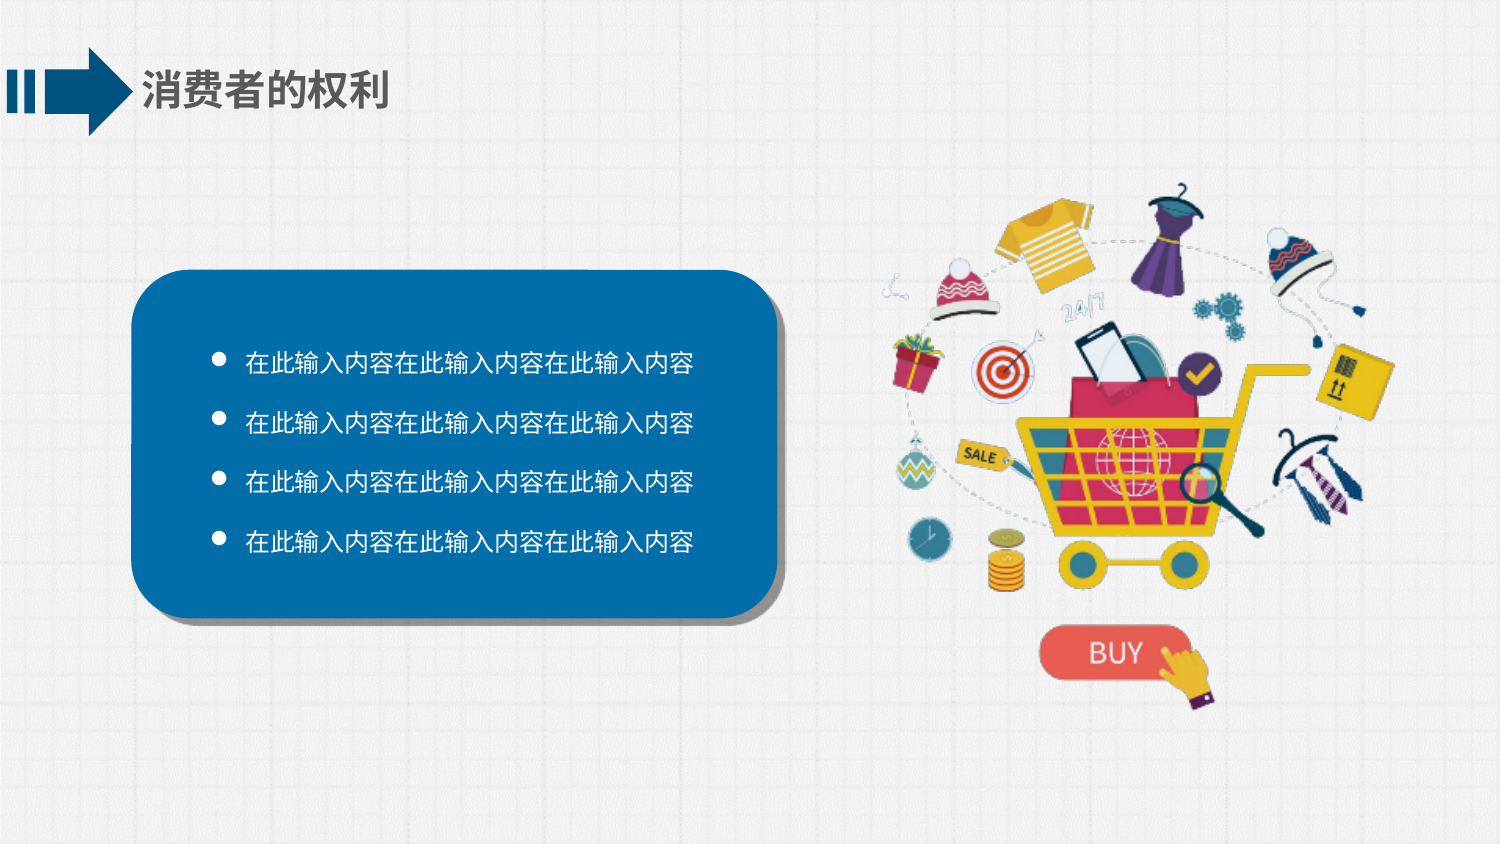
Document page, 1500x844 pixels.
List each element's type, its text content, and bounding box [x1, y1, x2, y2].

picture [0, 0, 1500, 844]
text_box 在此输入内容在此输入内容在此输入内容 在此输入内容在此输入内容在此输入内容 在此输入内容在此输入内容在此输入内容 在此输入内容在此输入内容在此输入内容 [198, 311, 727, 563]
text_box [130, 268, 757, 620]
text_box 消费者的权利 [126, 56, 407, 121]
